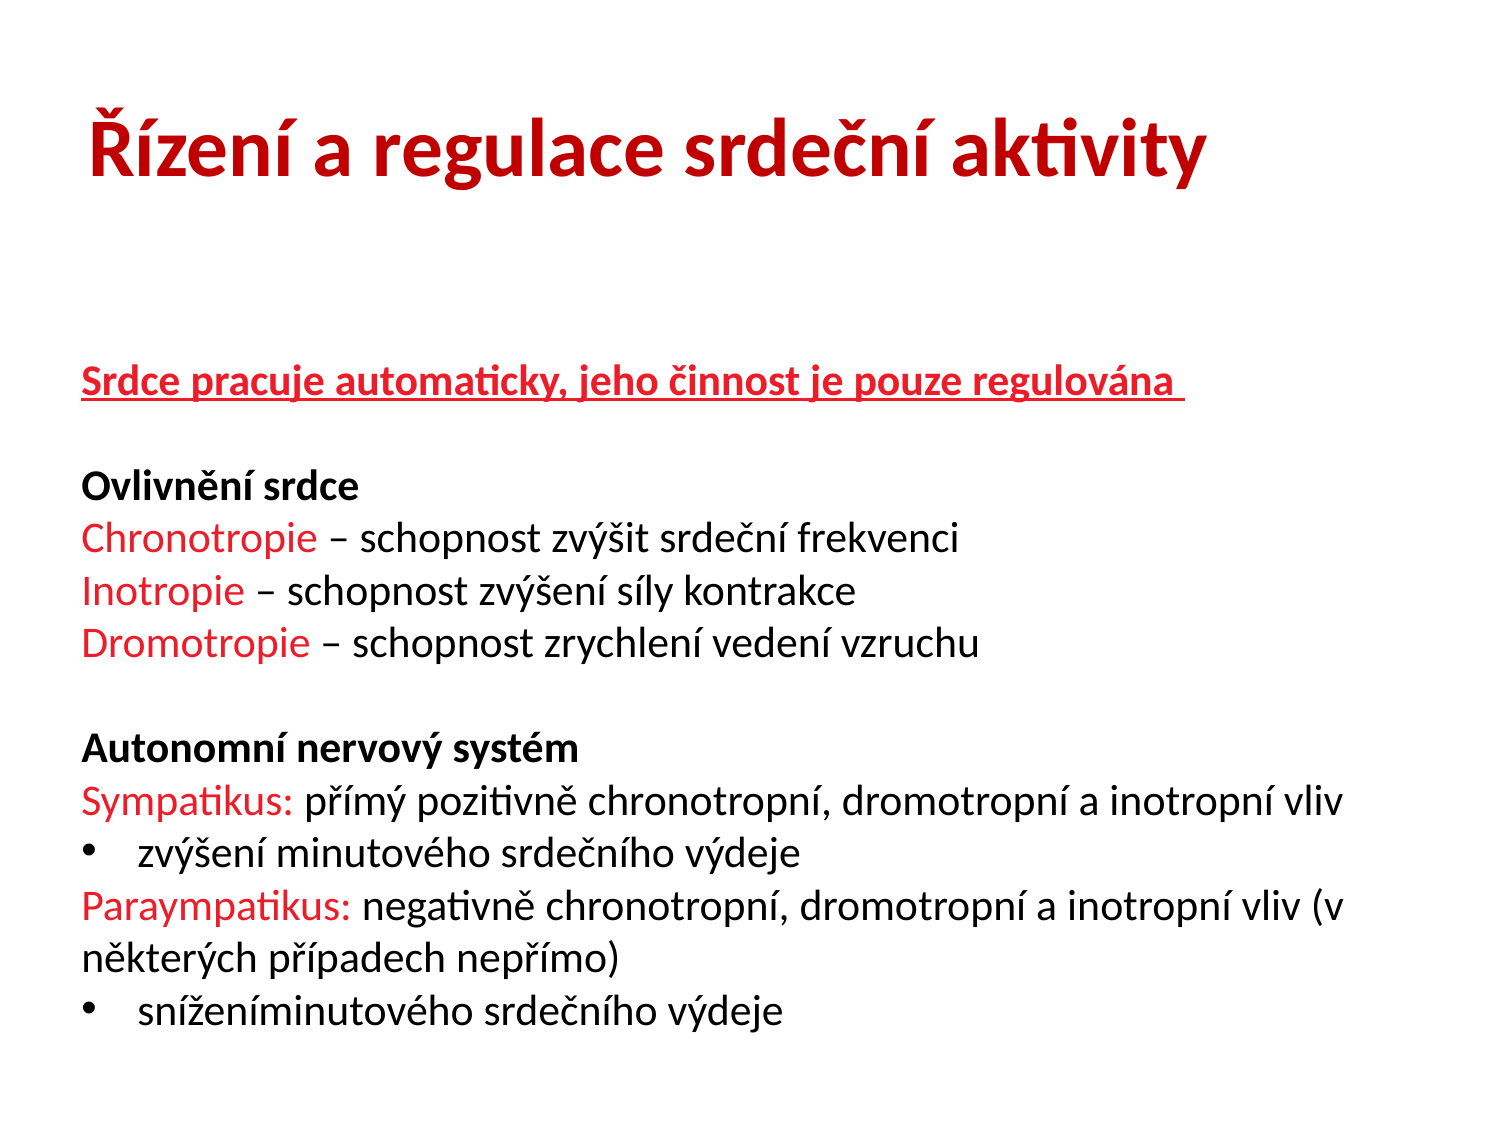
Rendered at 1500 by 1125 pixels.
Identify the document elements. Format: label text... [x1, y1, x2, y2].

text_box Srdce pracuje automaticky, jeho činnost je pouze regulována Ovlivnění srdce Chronotropie – schopnost zvýšit srdeční frekvenci Inotropie – schopnost zvýšení síly kontrakce Dromotropie – schopnost zrychlení vedení vzruchu Autonomní nervový systém Sympatikus: přímý pozitivně chronotropní, dromotropní a inotropní vliv zvýšení minutového srdečního výdeje Paraympatikus: negativně chronotropní, dromotropní a inotropní vliv (v některých případech nepřímo) sníženíminutového srdečního výdeje [66, 291, 1500, 1042]
text_box Řízení a regulace srdeční aktivity [73, 85, 1244, 200]
